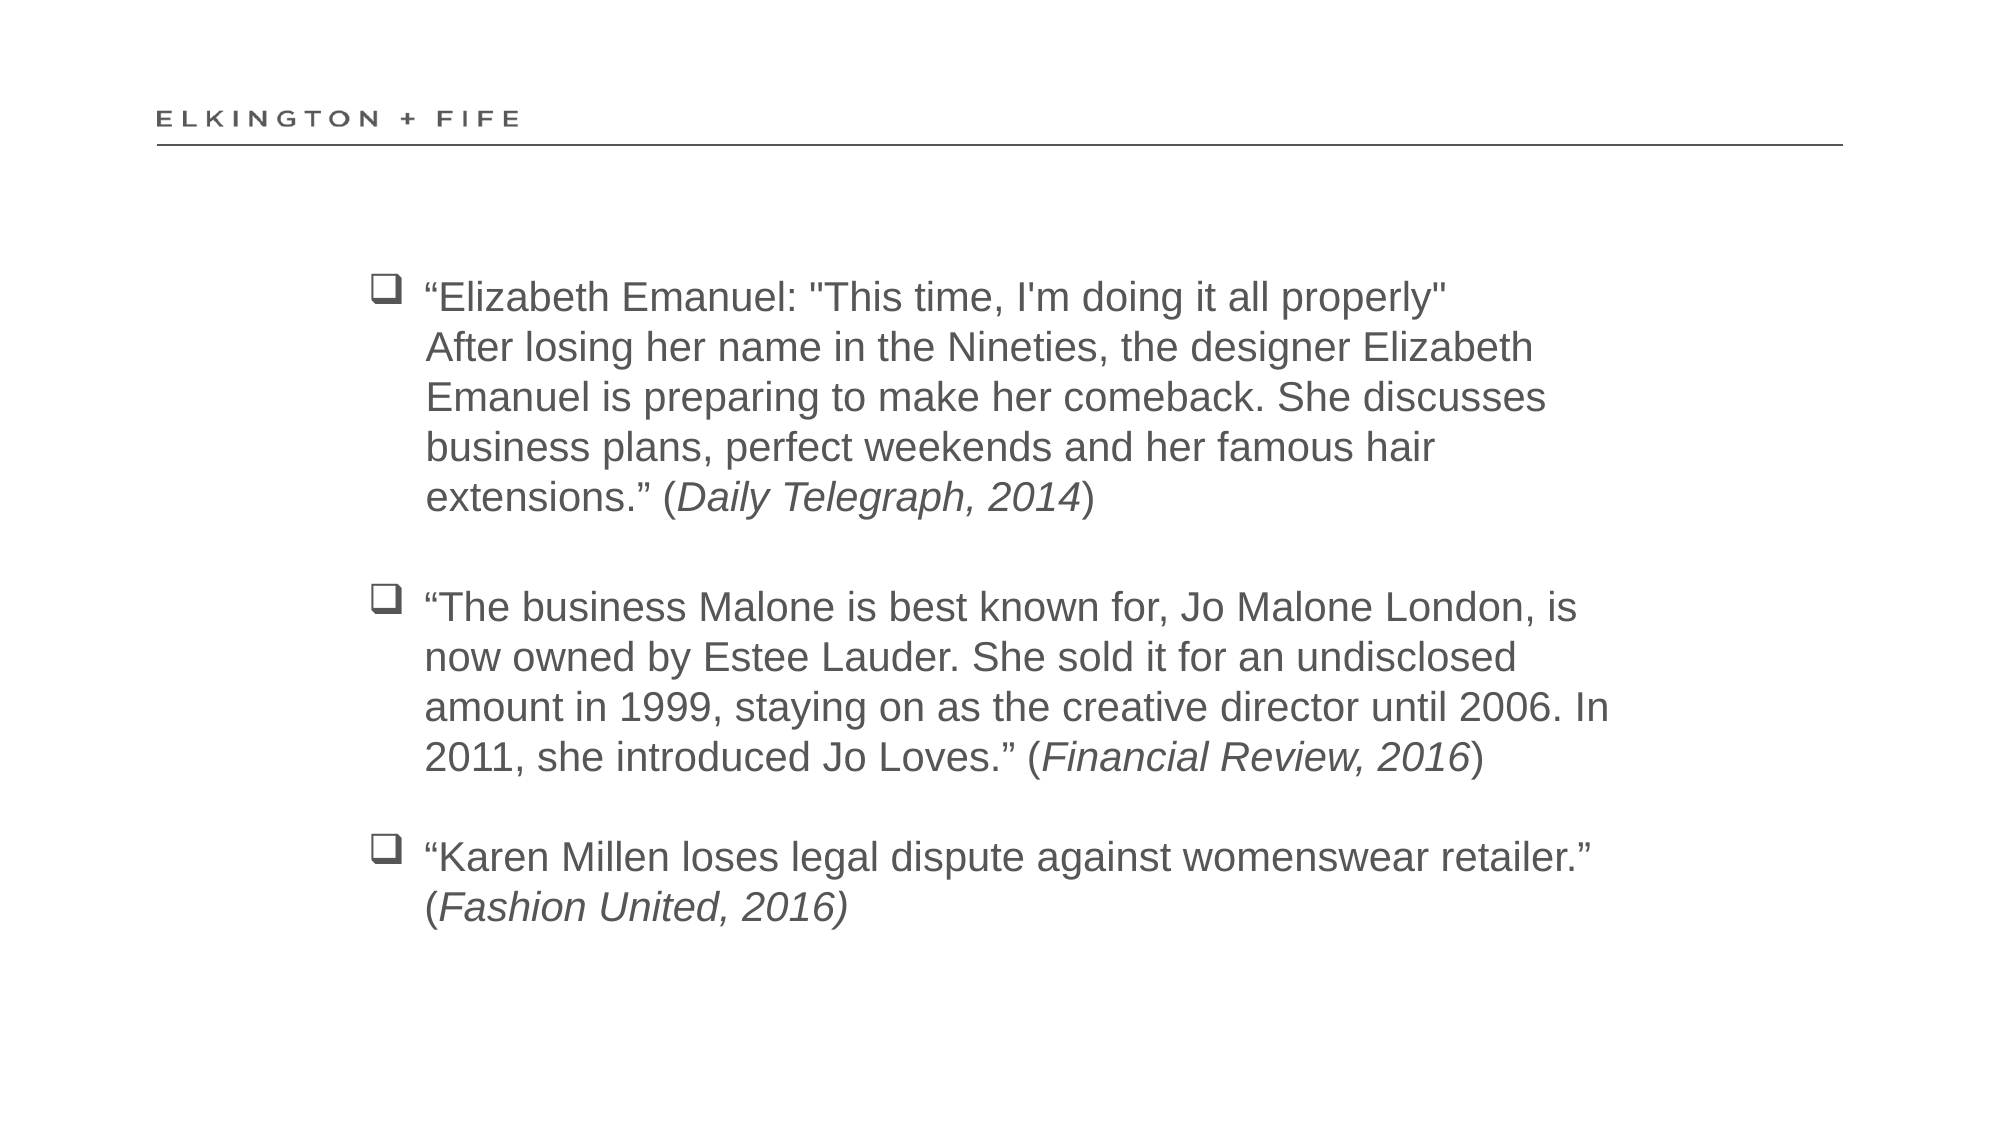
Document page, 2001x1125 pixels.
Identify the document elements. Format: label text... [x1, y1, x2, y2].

list “Elizabeth Emanuel: "This time, I'm doing it all properly" After losing her name in the Nineties, the designer Elizabeth Emanuel is preparing to make her comeback. She discusses business plans, perfect weekends and her famous hair extensions.” (Daily Telegraph, 2014) “The business Malone is best known for, Jo Malone London, is now owned by Estee Lauder. She sold it for an undisclosed amount in 1999, staying on as the creative director until 2006. In 2011, she introduced Jo Loves.” (Financial Review, 2016) “Karen Millen loses legal dispute against womenswear retailer.” (Fashion United, 2016) [368, 269, 1632, 1034]
picture [157, 110, 518, 127]
